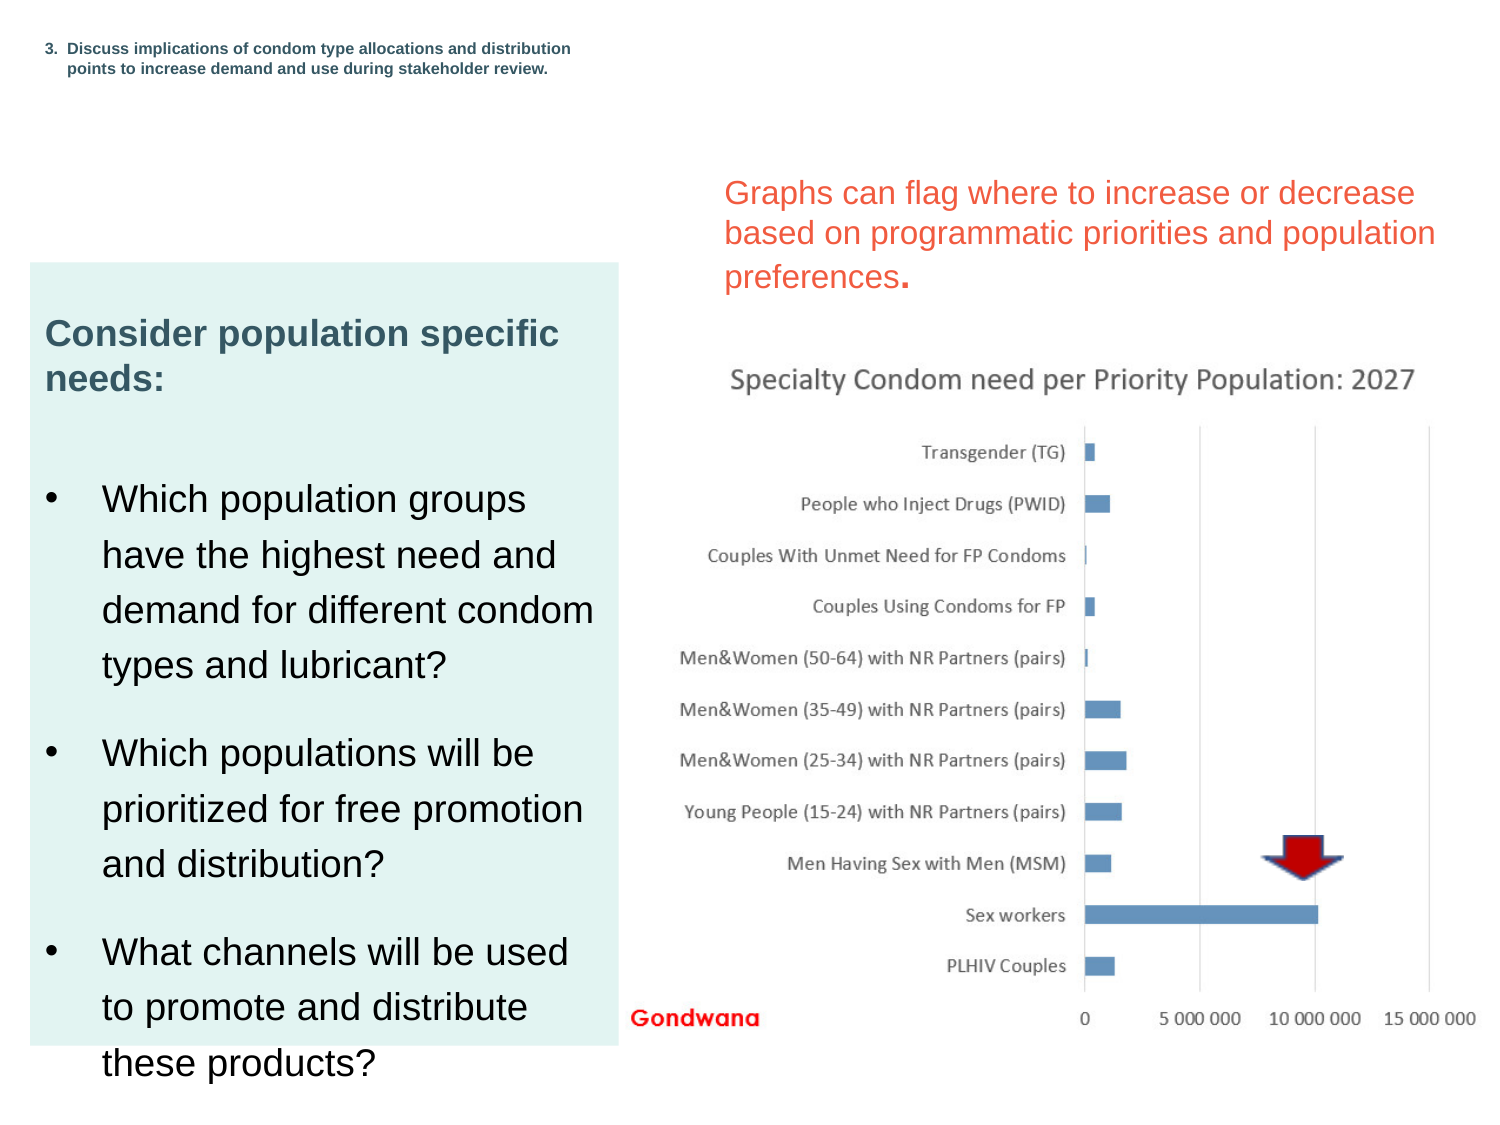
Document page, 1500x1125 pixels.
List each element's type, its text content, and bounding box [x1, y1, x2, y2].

list Which population groups have the highest need and demand for different condom types and lubricant? Which populations will be prioritized for free promotion and distribution? What channels will be used to promote and distribute these products? [30, 457, 619, 1106]
text_box Consider population specific needs: [30, 301, 641, 407]
text_box [28, 260, 621, 1048]
text_box Graphs can flag where to increase or decrease based on programmatic priorities and population preferences. [709, 163, 1470, 304]
title 3. Discuss implications of condom type allocations and distribution points to increase demand and use during stakeholder review. [30, 31, 1390, 125]
picture [1259, 835, 1345, 881]
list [616, 353, 1490, 1039]
